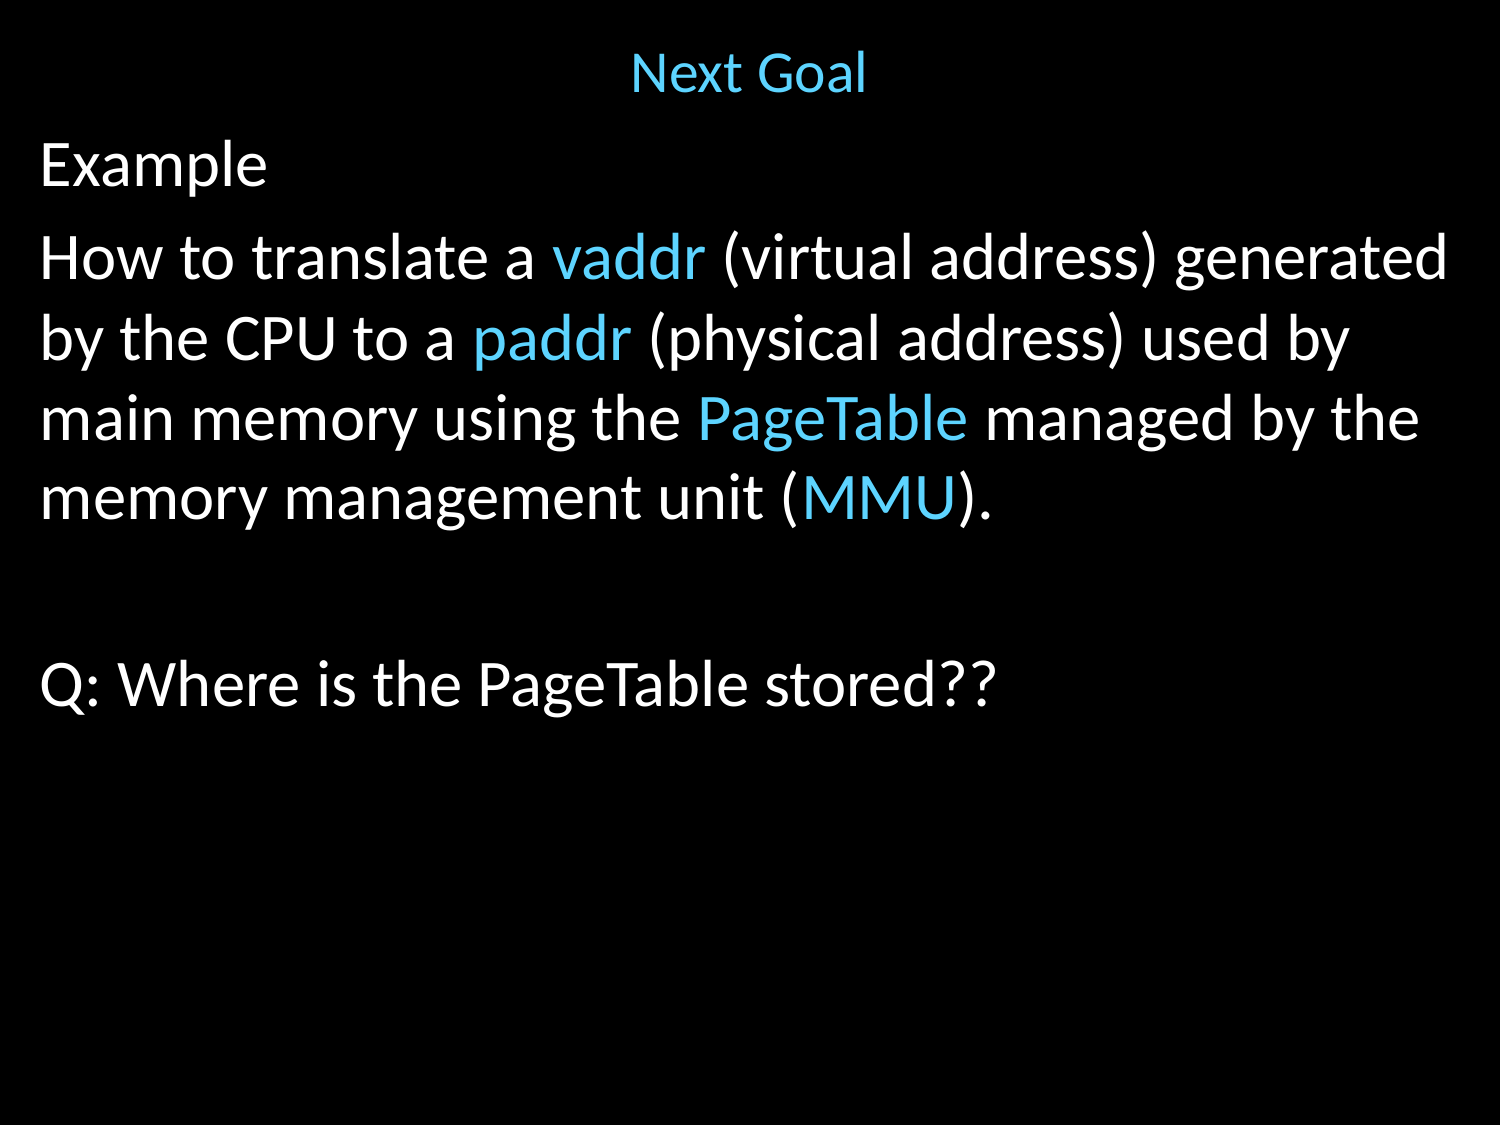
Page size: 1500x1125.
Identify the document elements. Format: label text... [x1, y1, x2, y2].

title Next Goal [37, 24, 1463, 112]
list Example How to translate a vaddr (virtual address) generated by the CPU to a paddr (physical address) used by main memory using the PageTable managed by the memory management unit (MMU). Q: Where is the PageTable stored?? [24, 112, 1500, 1038]
